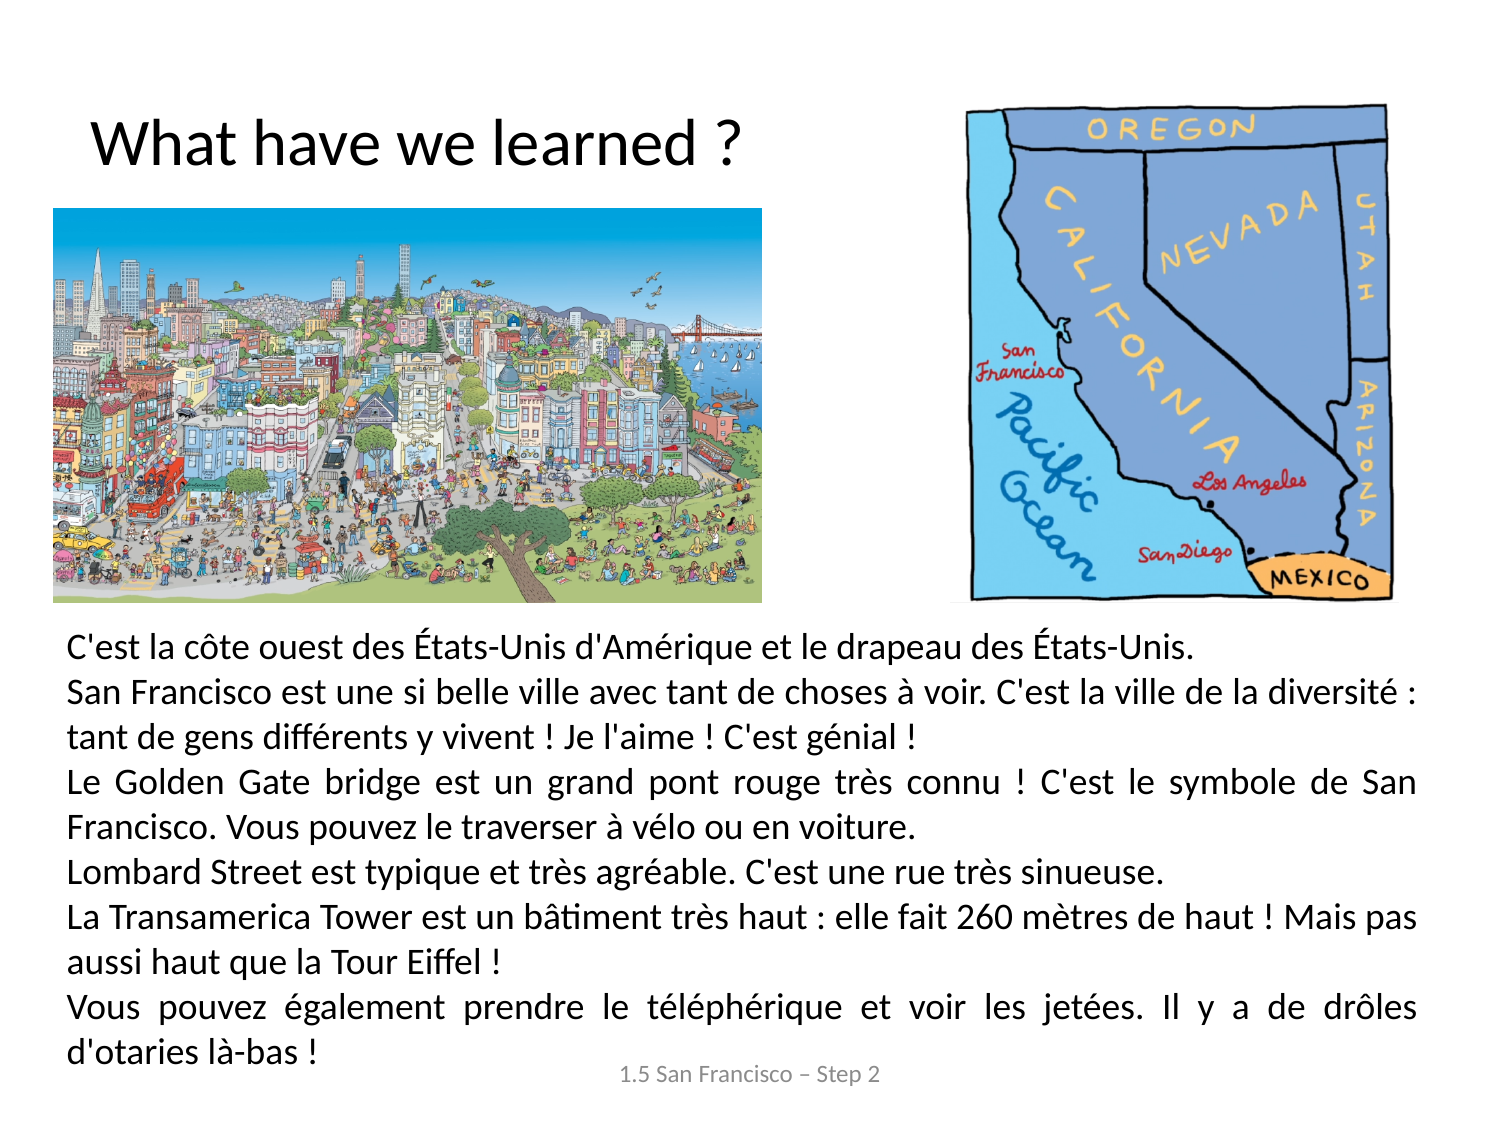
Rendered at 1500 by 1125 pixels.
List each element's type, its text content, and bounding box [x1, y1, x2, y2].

text_box C'est la côte ouest des États-Unis d'Amérique et le drapeau des États-Unis. San Francisco est une si belle ville avec tant de choses à voir. C'est la ville de la diversité : tant de gens différents y vivent ! Je l'aime ! C'est génial ! Le Golden Gate bridge est un grand pont rouge très connu ! C'est le symbole de San Francisco. Vous pouvez le traverser à vélo ou en voiture. Lombard Street est typique et très agréable. C'est une rue très sinueuse. La Transamerica Tower est un bâtiment très haut : elle fait 260 mètres de haut ! Mais pas aussi haut que la Tour Eiffel ! Vous pouvez également prendre le téléphérique et voir les jetées. Il y a de drôles d'otaries là-bas ! [51, 614, 1434, 1125]
picture [52, 241, 763, 603]
title What have we learned ? [75, 45, 1425, 233]
picture [950, 97, 1399, 603]
